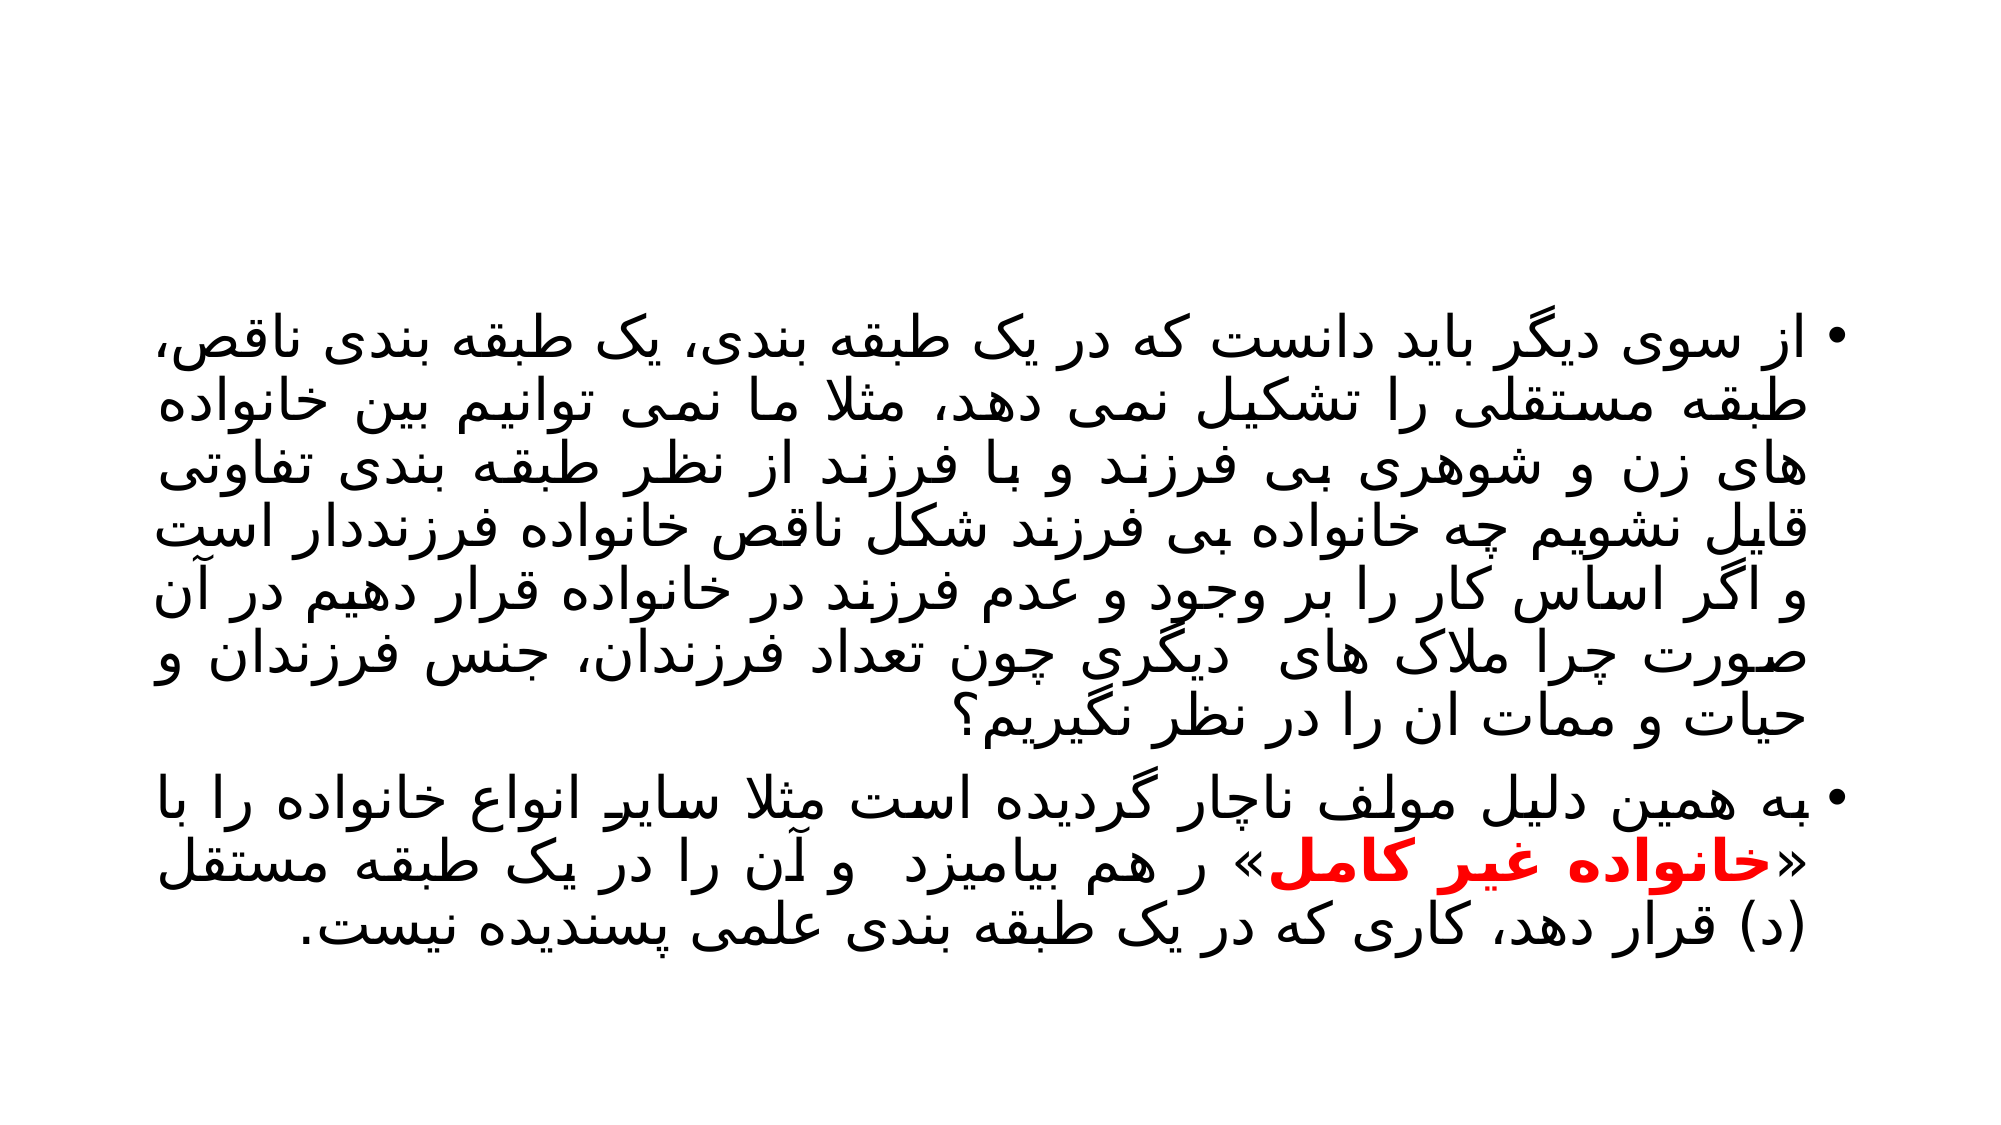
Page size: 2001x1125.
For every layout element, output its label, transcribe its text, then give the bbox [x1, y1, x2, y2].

list از سوی دیگر باید دانست که در یک طبقه بندی، یک طبقه بندی ناقص، طبقه مستقلی را تشکیل نمی دهد، مثلا ما نمی توانیم بین خانواده های زن و شوهری بی فرزند و با فرزند از نظر طبقه بندی تفاوتی قایل نشویم چه خانواده بی فرزند شکل ناقص خانواده فرزنددار است و اگر اساس کار را بر وجود و عدم فرزند در خانواده قرار دهیم در آن صورت چرا ملاک های دیگری چون تعداد فرزندان، جنس فرزندان و حیات و ممات ان را در نظر نگیریم؟ به همین دلیل مولف ناچار گردیده است مثلا سایر انواع خانواده را با «خانواده غیر کامل» ر هم بیامیزد و آن را در یک طبقه مستقل (د) قرار دهد، کاری که در یک طبقه بندی علمی پسندیده نیست. [137, 299, 1863, 1014]
